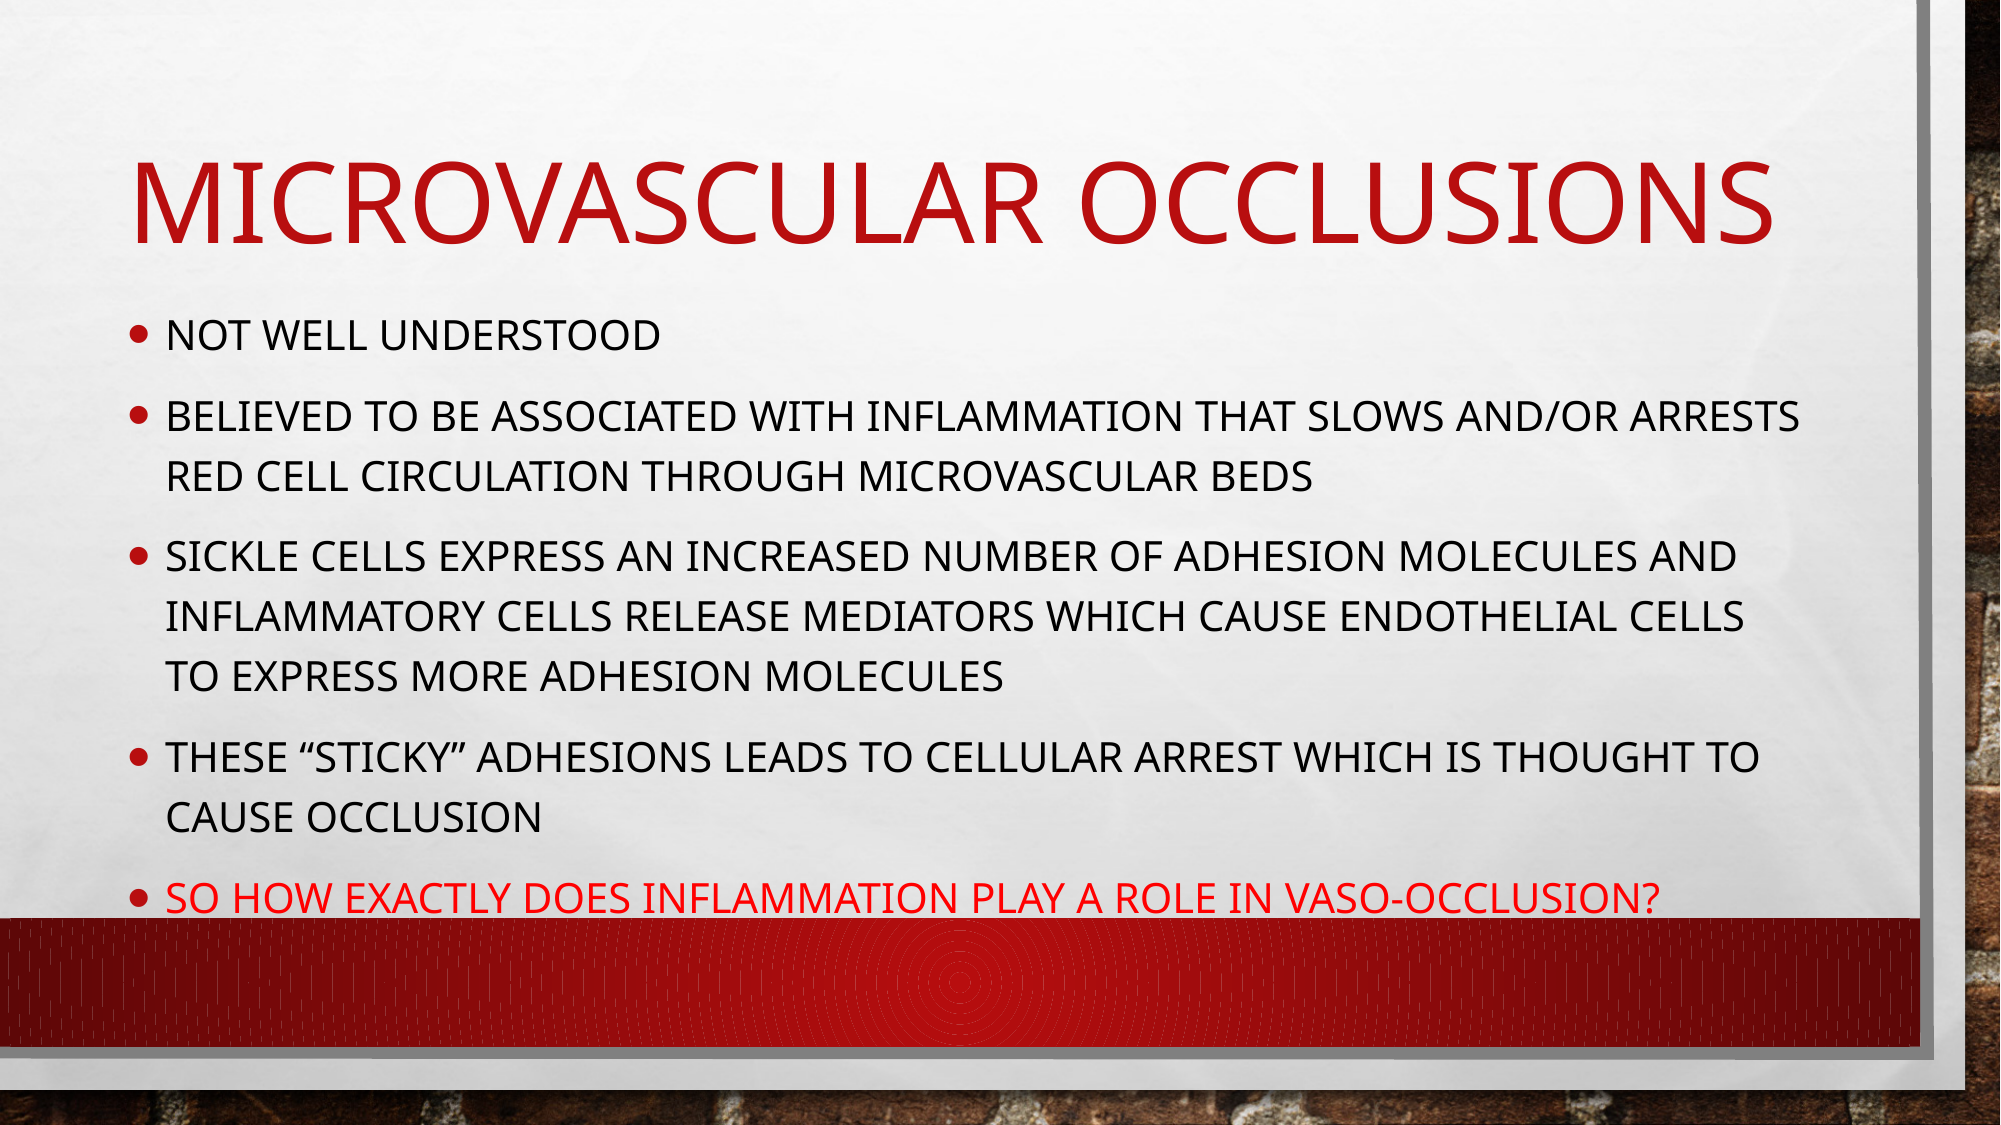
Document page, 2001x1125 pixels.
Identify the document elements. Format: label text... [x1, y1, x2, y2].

title Microvascular occlusions [112, 112, 1818, 302]
picture [0, 0, 2001, 1125]
picture [0, 0, 1919, 918]
list Not well understood Believed to be associated with inflammation that slows and/or arrests red cell circulation through microvascular beds Sickle cells express an increased number of adhesion molecules and inflammatory cells release mediators which cause endothelial cells to express more adhesion molecules These “sticky” adhesions leads to cellular arrest which is thought to cause occlusion so how exactly does inflammation play a role in vaso-occlusion? [112, 338, 1818, 882]
